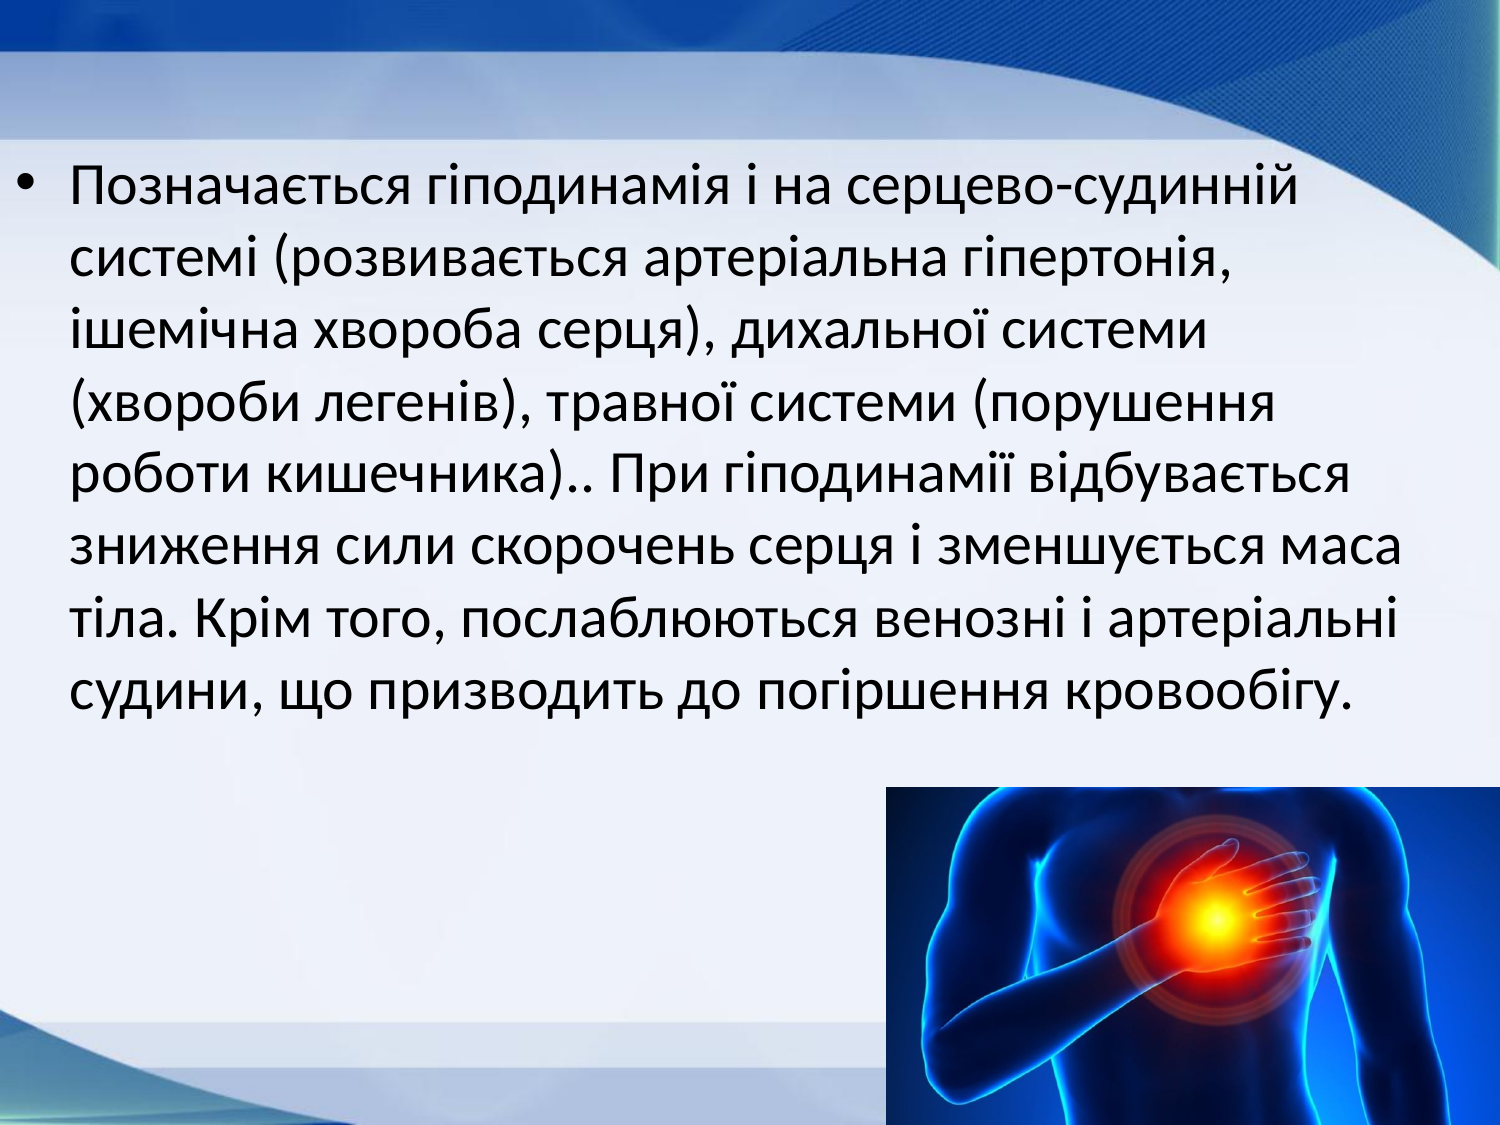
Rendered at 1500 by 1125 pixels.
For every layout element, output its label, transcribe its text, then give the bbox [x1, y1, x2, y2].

list Позначається гіподинамія і на серцево-судинній системі (розвивається артеріальна гіпертонія, ішемічна хвороба серця), дихальної системи (хвороби легенів), травної системи (порушення роботи кишечника).. При гіподинамії відбувається зниження сили скорочень серця і зменшується маса тіла. Крім того, послаблюються венозні і артеріальні судини, що призводить до погіршення кровообігу. [0, 137, 1425, 799]
picture [0, 0, 1500, 1125]
